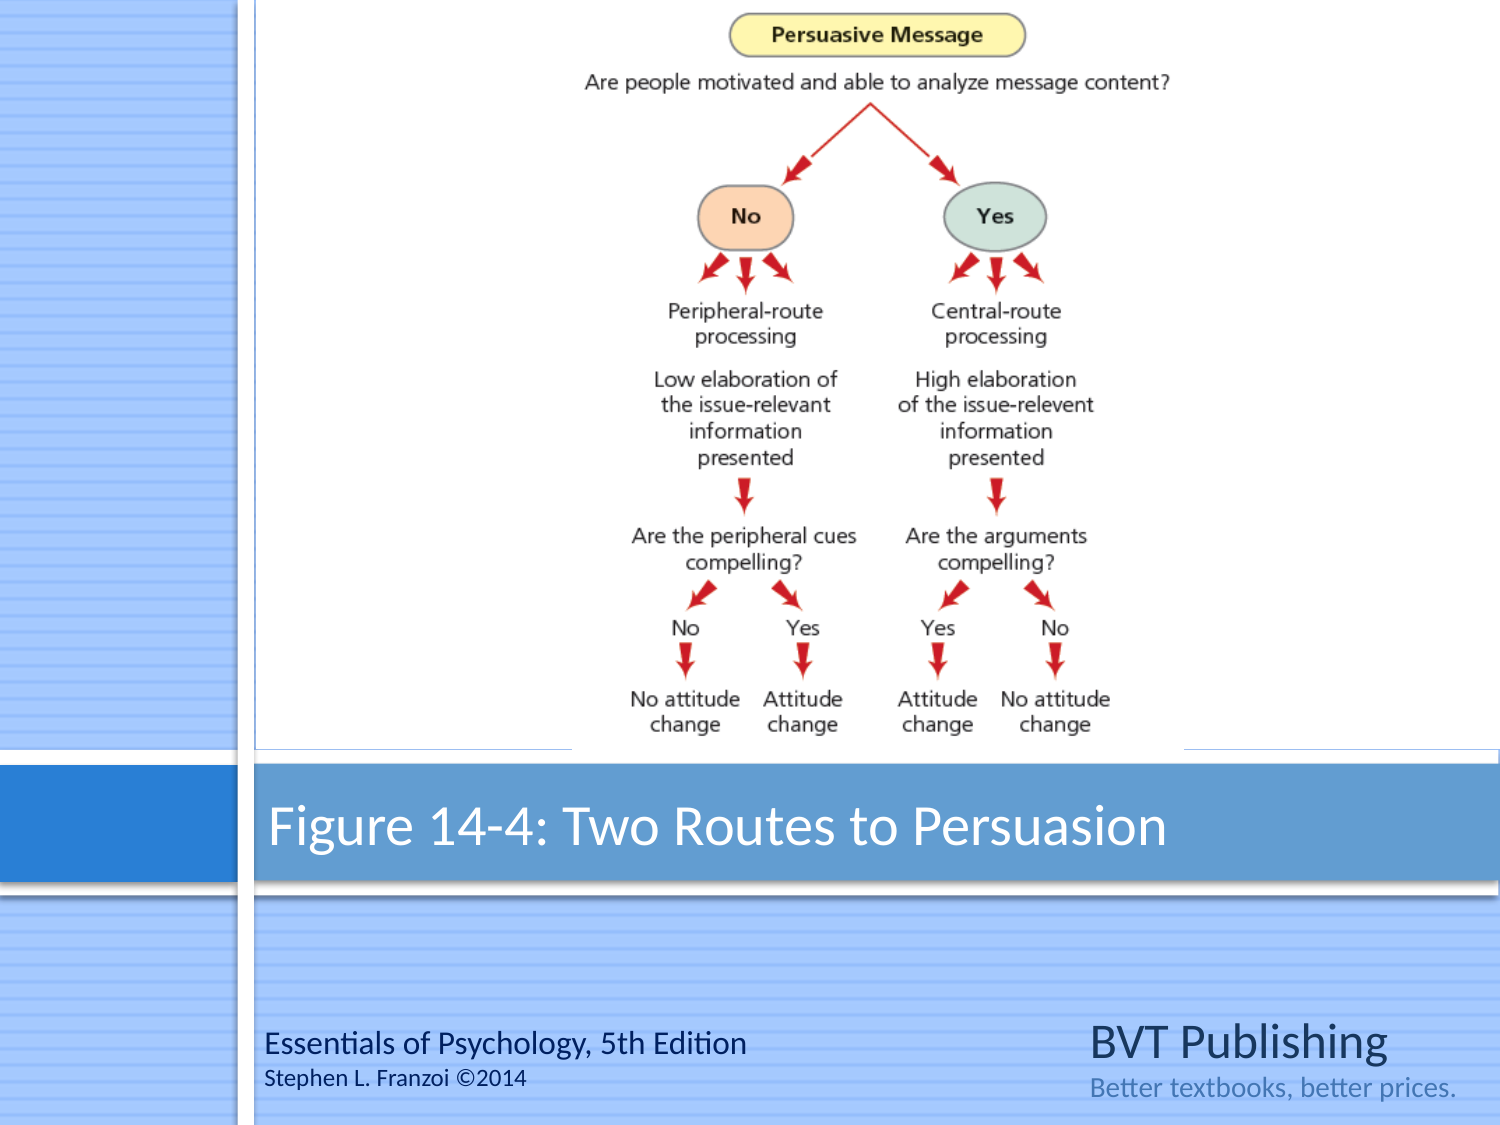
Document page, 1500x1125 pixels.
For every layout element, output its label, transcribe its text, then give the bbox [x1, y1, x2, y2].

title Figure 14-4: Two Routes to Persuasion [253, 762, 1499, 882]
picture [255, 0, 1500, 750]
